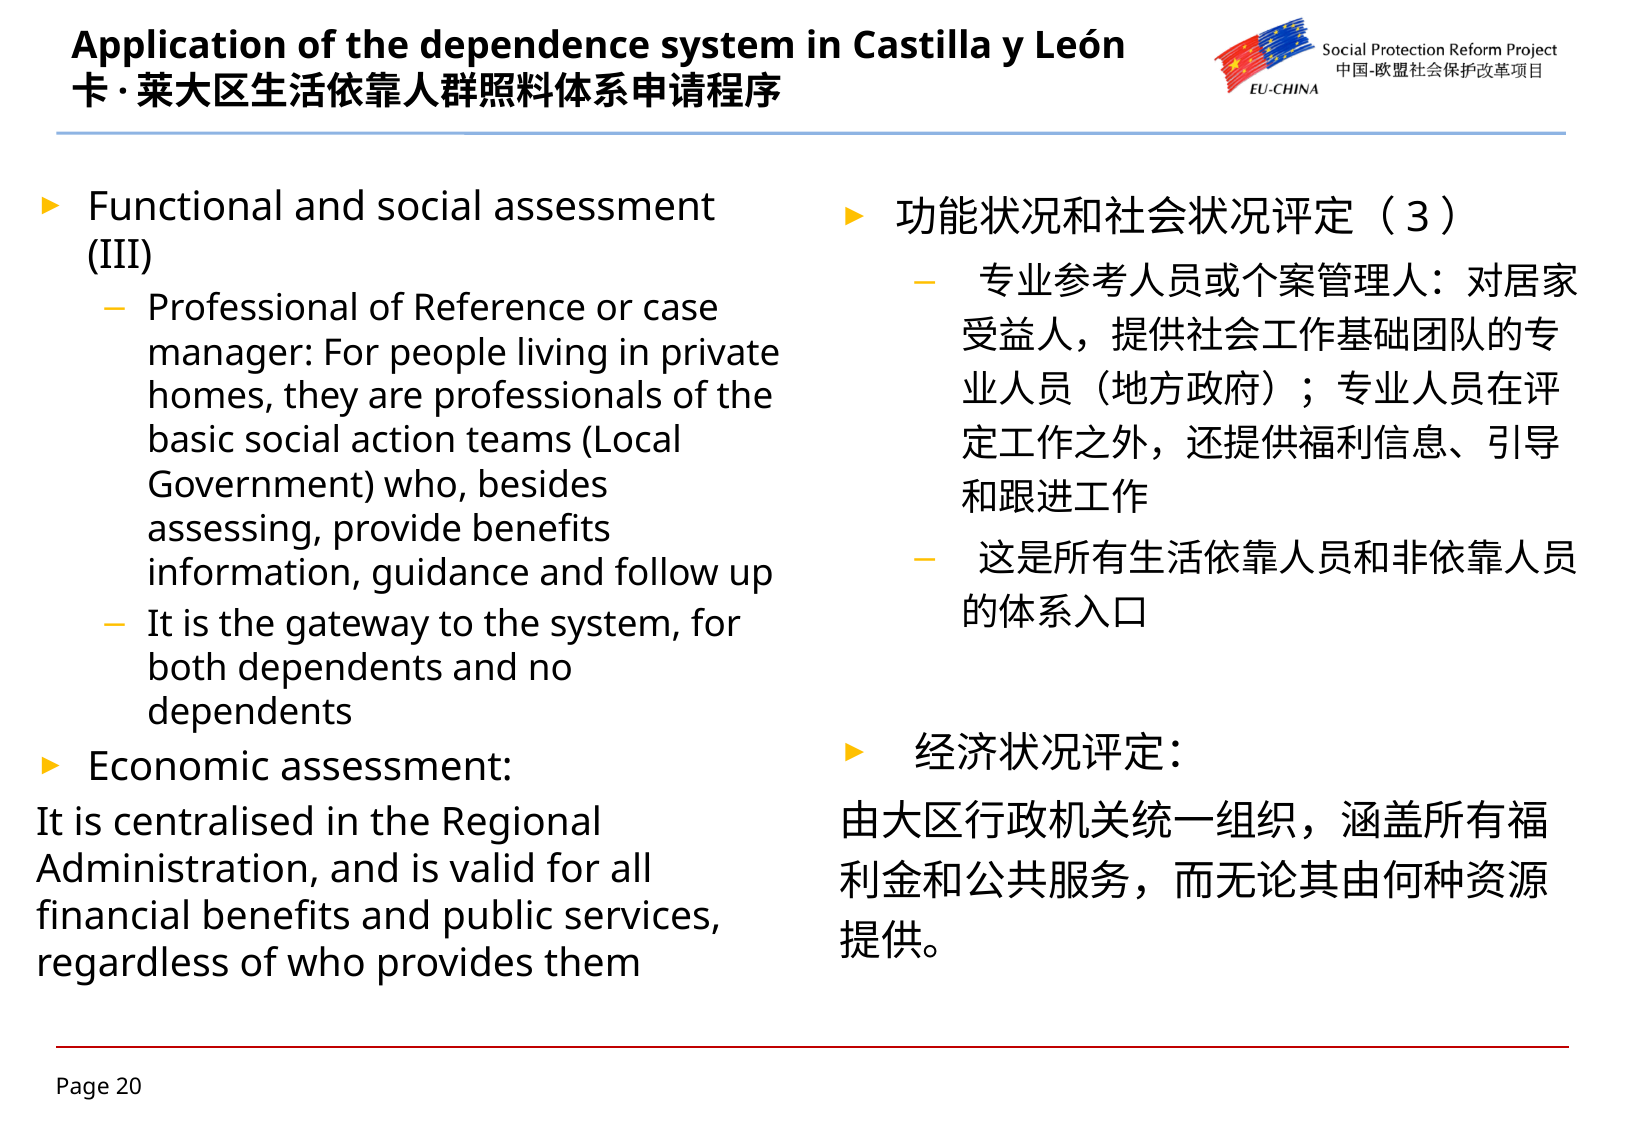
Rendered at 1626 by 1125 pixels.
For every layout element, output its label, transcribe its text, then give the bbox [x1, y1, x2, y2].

title Application of the dependence system in Castilla y León 卡·莱大区生活依靠人群照料体系申请程序 [56, 13, 1544, 120]
picture [1206, 10, 1567, 99]
list Functional and social assessment (III) Professional of Reference or case manager: For people living in private homes, they are professionals of the basic social action teams (Local Government) who, besides assessing, provide benefits information, guidance and follow up It is the gateway to the system, for both dependents and no dependents Economic assessment: It is centralised in the Regional Administration, and is valid for all financial benefits and public services, regardless of who provides them [21, 172, 800, 1005]
list 功能状况和社会状况评定（3） 专业参考人员或个案管理人：对居家受益人，提供社会工作基础团队的专业人员（地方政府）；专业人员在评定工作之外，还提供福利信息、引导和跟进工作 这是所有生活依靠人员和非依靠人员的体系入口 经济状况评定： 由大区行政机关统一组织，涵盖所有福利金和公共服务，而无论其由何种资源提供。 [824, 172, 1603, 1005]
